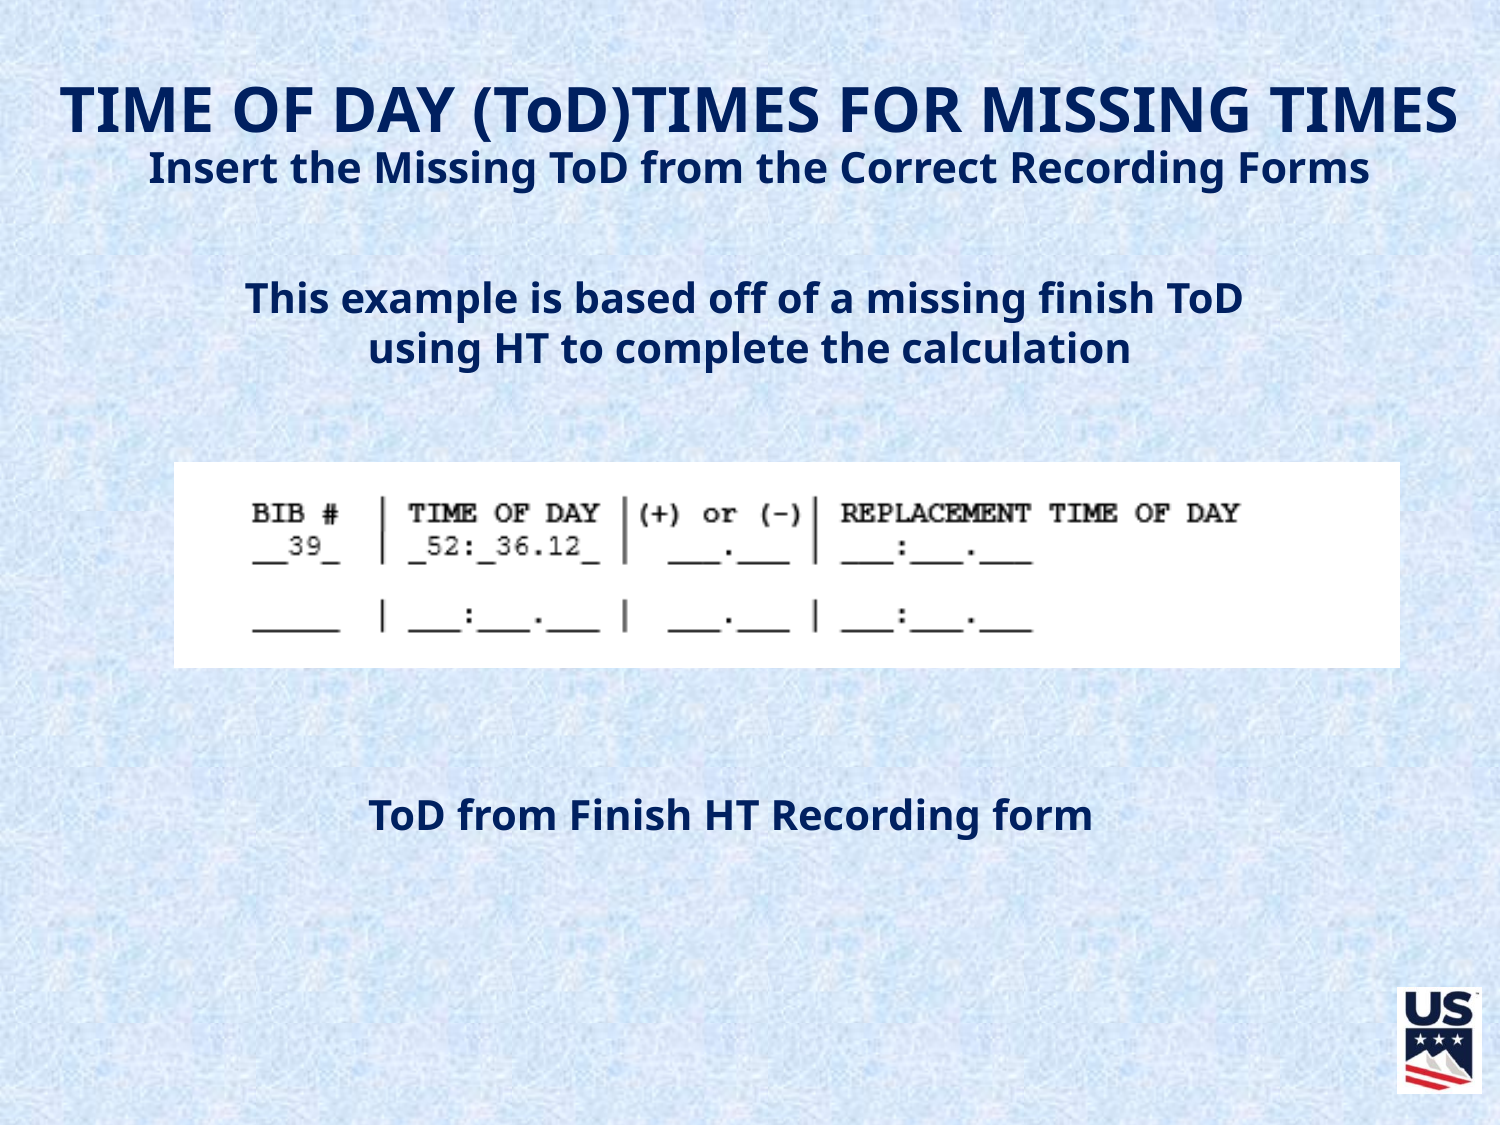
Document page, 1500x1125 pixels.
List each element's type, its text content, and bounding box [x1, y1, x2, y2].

text_box ToD from Finish HT Recording form [343, 781, 1119, 847]
picture [0, 0, 1500, 1125]
title TIME OF DAY (ToD)TIMES FOR MISSING TIMES Insert the Missing ToD from the Correct Recording Forms [32, 12, 1488, 200]
text_box This example is based off of a missing finish ToD using HT to complete the calculation [125, 264, 1375, 380]
